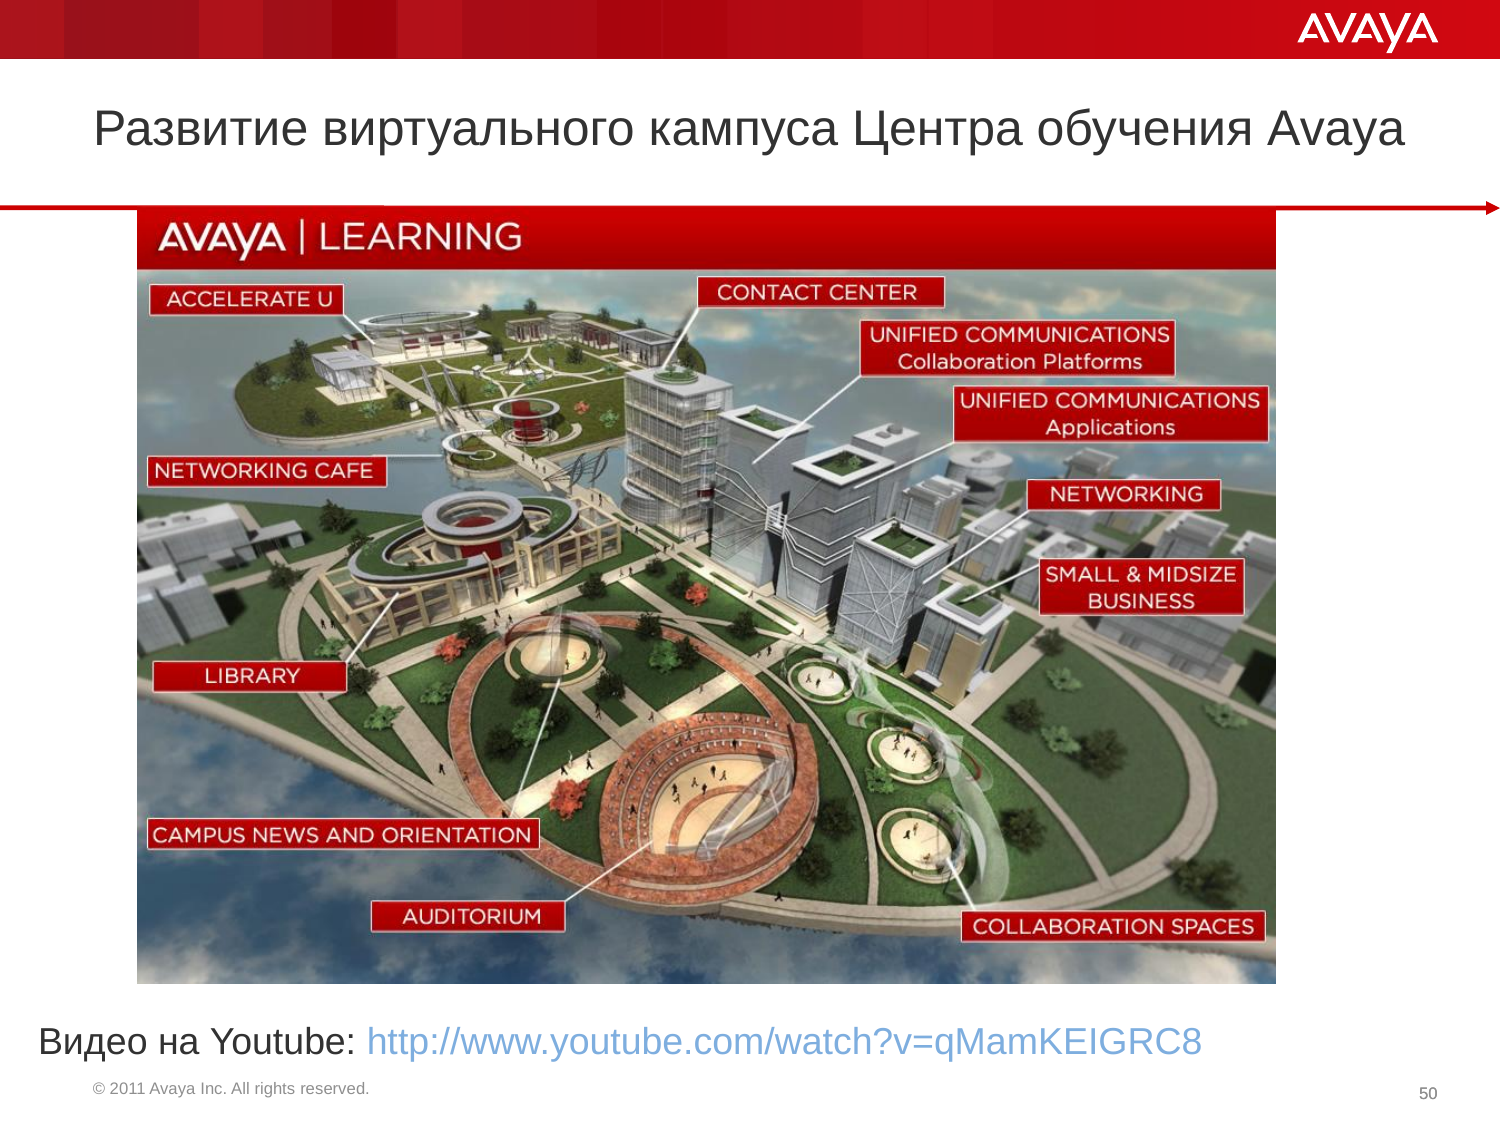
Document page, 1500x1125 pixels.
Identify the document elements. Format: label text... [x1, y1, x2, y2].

text_box Видео на Youtube: http://www.youtube.com/watch?v=qMamKEIGRC8 [23, 1014, 174, 1068]
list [136, 206, 1277, 985]
text_box Развитие виртуального кампуса Центра обучения Avaya [78, 95, 1429, 165]
